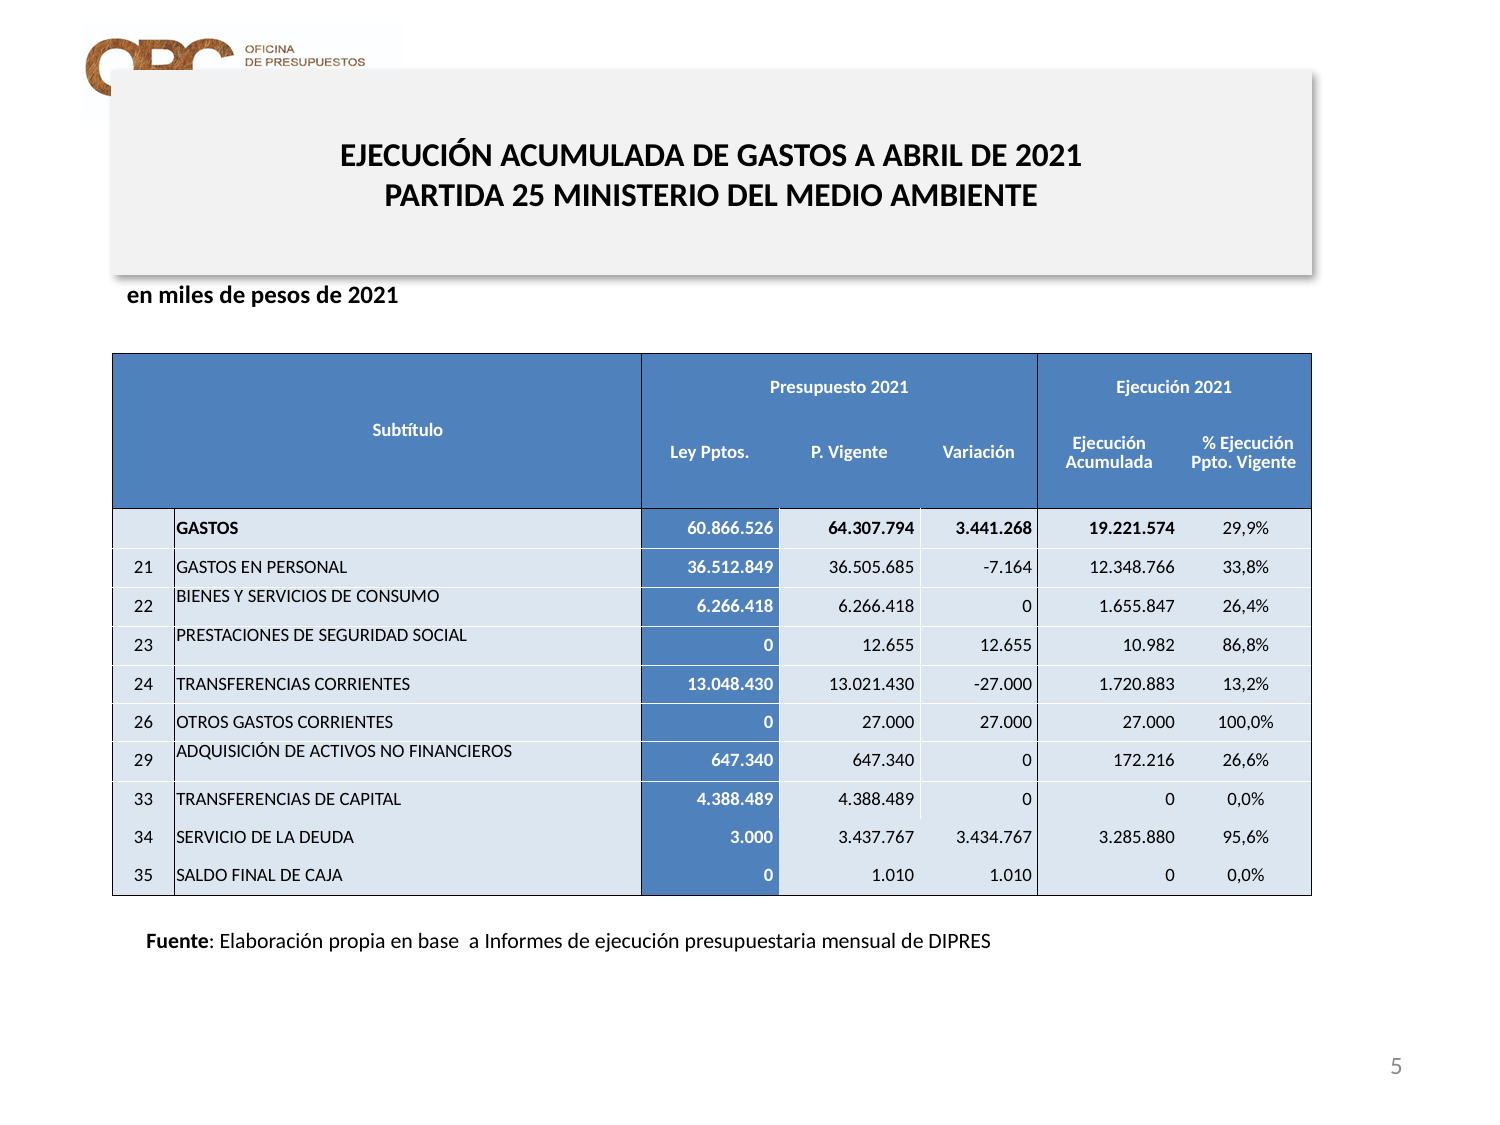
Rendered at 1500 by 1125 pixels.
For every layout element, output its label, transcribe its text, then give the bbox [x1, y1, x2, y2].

table_cell Variación [920, 398, 1037, 508]
table_header Presupuesto 2021 [642, 354, 1037, 398]
table_cell [113, 509, 174, 548]
table_cell 27.000 [921, 704, 1037, 741]
table_cell 29 [113, 742, 174, 781]
table_header Ejecución 2021 [1038, 354, 1311, 398]
table_cell 19.221.574 [1038, 509, 1181, 548]
table_cell 22 [113, 588, 174, 626]
table_cell 13,2% [1181, 666, 1311, 703]
table_cell 0 [1038, 857, 1181, 895]
table_cell 100,0% [1181, 704, 1311, 741]
table_cell ADQUISICIÓN DE ACTIVOS NO FINANCIEROS [175, 742, 641, 781]
table_cell 0,0% [1181, 857, 1311, 895]
table_cell 26,4% [1181, 588, 1311, 626]
table_cell 34 [113, 819, 174, 857]
table_cell 60.866.526 [642, 509, 779, 548]
text_box en miles de pesos de 2021 [112, 271, 1282, 309]
table_cell 4.388.489 [642, 782, 779, 819]
table_cell PRESTACIONES DE SEGURIDAD SOCIAL [175, 627, 641, 665]
table_cell 21 [113, 549, 174, 587]
table_cell SALDO FINAL DE CAJA [175, 857, 641, 895]
table_cell TRANSFERENCIAS CORRIENTES [175, 666, 641, 703]
table_cell 6.266.418 [780, 588, 920, 626]
table_cell 12.655 [921, 627, 1037, 665]
table_cell 0 [642, 857, 779, 895]
table_cell GASTOS [175, 509, 641, 548]
table_cell 0 [921, 588, 1037, 626]
table_cell Ley Pptos. [642, 398, 779, 508]
table_cell 13.048.430 [642, 666, 779, 703]
title EJECUCIÓN ACUMULADA DE GASTOS A ABRIL DE 2021 PARTIDA 25 MINISTERIO DEL MEDIO AMBIENTE [112, 70, 1312, 275]
footer Fuente: Elaboración propia en base a Informes de ejecución presupuestaria mensual de DIPRES [131, 919, 1210, 991]
table_cell % Ejecución Ppto. Vigente [1181, 398, 1311, 508]
table_cell 4.388.489 [780, 782, 920, 819]
table_cell P. Vigente [779, 398, 920, 508]
table_cell GASTOS EN PERSONAL [175, 549, 641, 587]
table_cell 6.266.418 [642, 588, 779, 626]
table_cell 29,9% [1181, 509, 1311, 548]
table_cell 36.512.849 [642, 549, 779, 587]
picture [82, 22, 403, 118]
table_cell 0,0% [1181, 782, 1311, 819]
table_cell 13.021.430 [780, 666, 920, 703]
table_cell 3.441.268 [921, 509, 1037, 548]
table_cell 26 [113, 704, 174, 741]
table_cell 24 [113, 666, 174, 703]
table_cell 0 [921, 742, 1037, 781]
table_cell 12.655 [780, 627, 920, 665]
table_cell OTROS GASTOS CORRIENTES [175, 704, 641, 741]
table_cell 647.340 [642, 742, 779, 781]
table_cell 10.982 [1038, 627, 1181, 665]
table_cell Ejecución Acumulada [1038, 398, 1181, 508]
table_cell 33,8% [1181, 549, 1311, 587]
table_cell 0 [1038, 782, 1181, 819]
table_cell [113, 398, 175, 508]
table_cell 27.000 [780, 704, 920, 741]
table_cell 33 [113, 782, 174, 819]
table_cell -7.164 [921, 549, 1037, 587]
table_header [113, 354, 175, 398]
table_cell 36.505.685 [780, 549, 920, 587]
table_cell 27.000 [1038, 704, 1181, 741]
table_cell 172.216 [1038, 742, 1181, 781]
table_cell 0 [642, 704, 779, 741]
table_cell 23 [113, 627, 174, 665]
table_cell 35 [113, 857, 174, 895]
table_cell 3.285.880 [1038, 819, 1181, 857]
table_cell 26,6% [1181, 742, 1311, 781]
table_cell BIENES Y SERVICIOS DE CONSUMO [175, 588, 641, 626]
table_cell -27.000 [921, 666, 1037, 703]
table_cell 95,6% [1181, 819, 1311, 857]
table_cell 1.010 [779, 857, 920, 895]
table_cell 64.307.794 [780, 509, 920, 548]
table_cell 1.720.883 [1038, 666, 1181, 703]
table_cell SERVICIO DE LA DEUDA [175, 819, 641, 857]
table_cell 647.340 [780, 742, 920, 781]
table_cell 3.437.767 [779, 819, 920, 857]
table_cell 0 [921, 782, 1037, 819]
table_cell 1.655.847 [1038, 588, 1181, 626]
table_header Subtítulo [175, 354, 641, 508]
slide_number 5 [1067, 1035, 1418, 1095]
table_cell 86,8% [1181, 627, 1311, 665]
table_cell TRANSFERENCIAS DE CAPITAL [175, 782, 641, 819]
table_cell 0 [642, 627, 779, 665]
table_cell 12.348.766 [1038, 549, 1181, 587]
table_cell 1.010 [920, 857, 1037, 895]
table_cell 3.434.767 [920, 819, 1037, 857]
table_cell 3.000 [642, 819, 779, 857]
